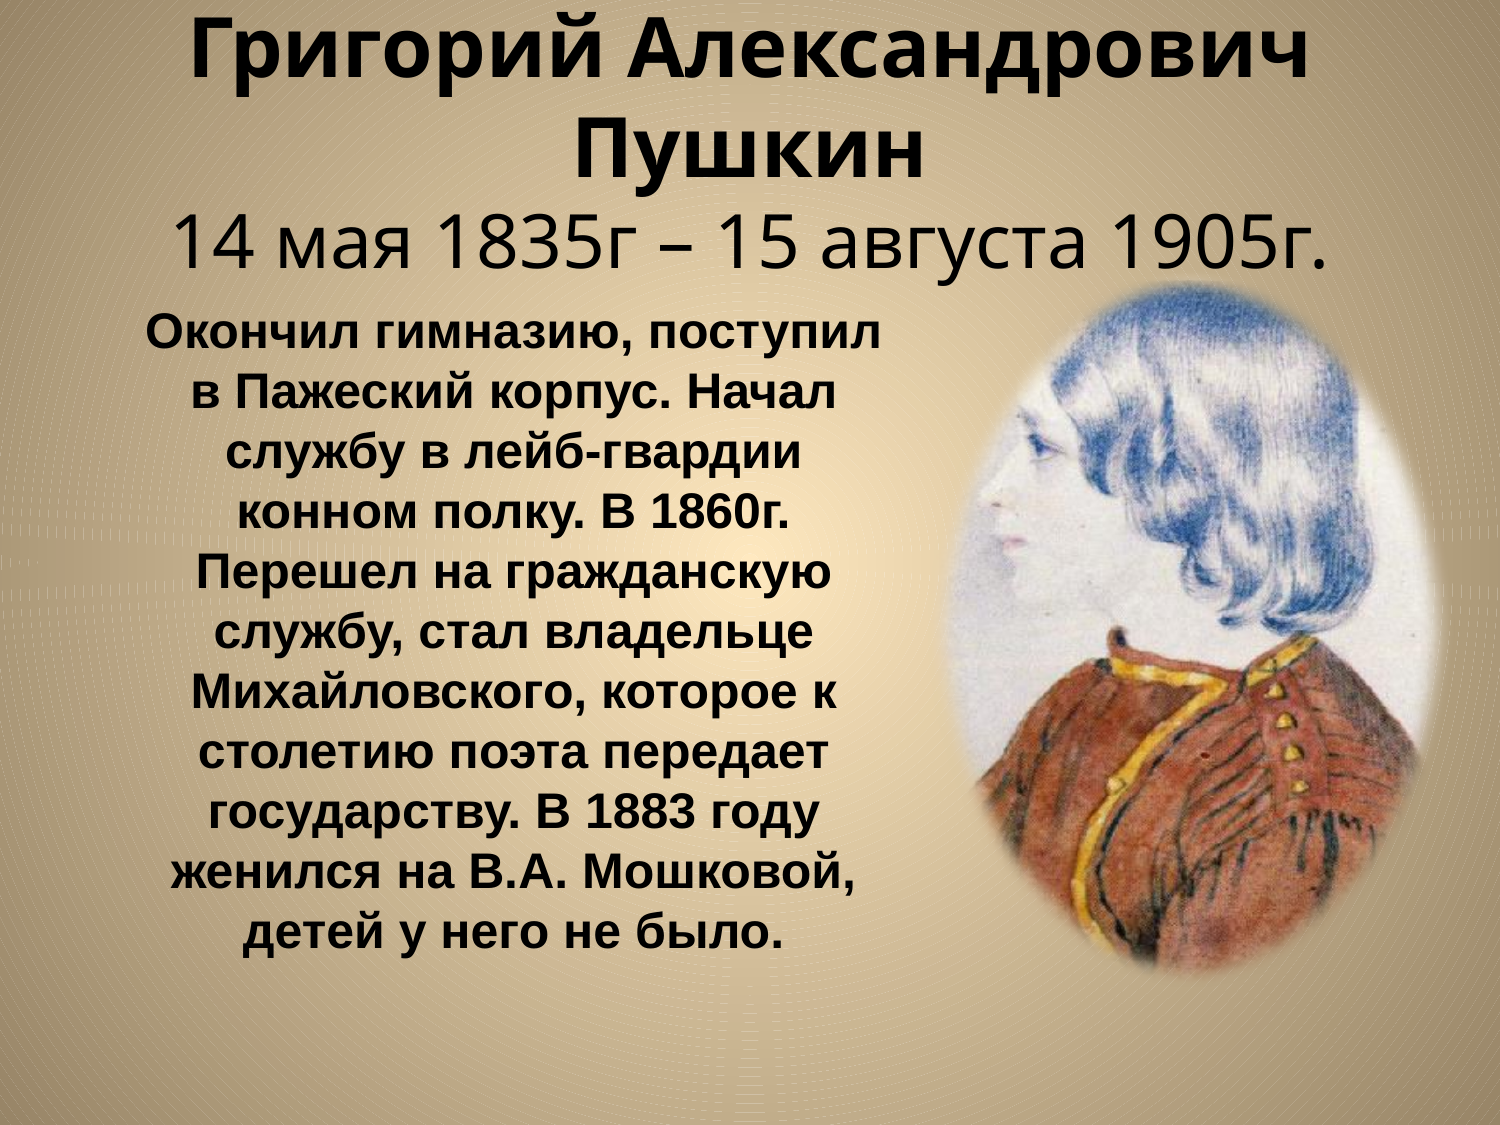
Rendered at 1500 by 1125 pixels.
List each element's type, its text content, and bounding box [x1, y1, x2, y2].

title Григорий Александрович Пушкин 14 мая 1835г – 15 августа 1905г. [74, 44, 1426, 233]
picture [926, 266, 1455, 988]
text_box Окончил гимназию, поступил в Пажеский корпус. Начал службу в лейб-гвардии конном полку. В 1860г. Перешел на гражданскую службу, стал владельце Михайловского, которое к столетию поэта передает государству. В 1883 году женился на В.А. Мошковой, детей у него не было. [112, 290, 916, 966]
